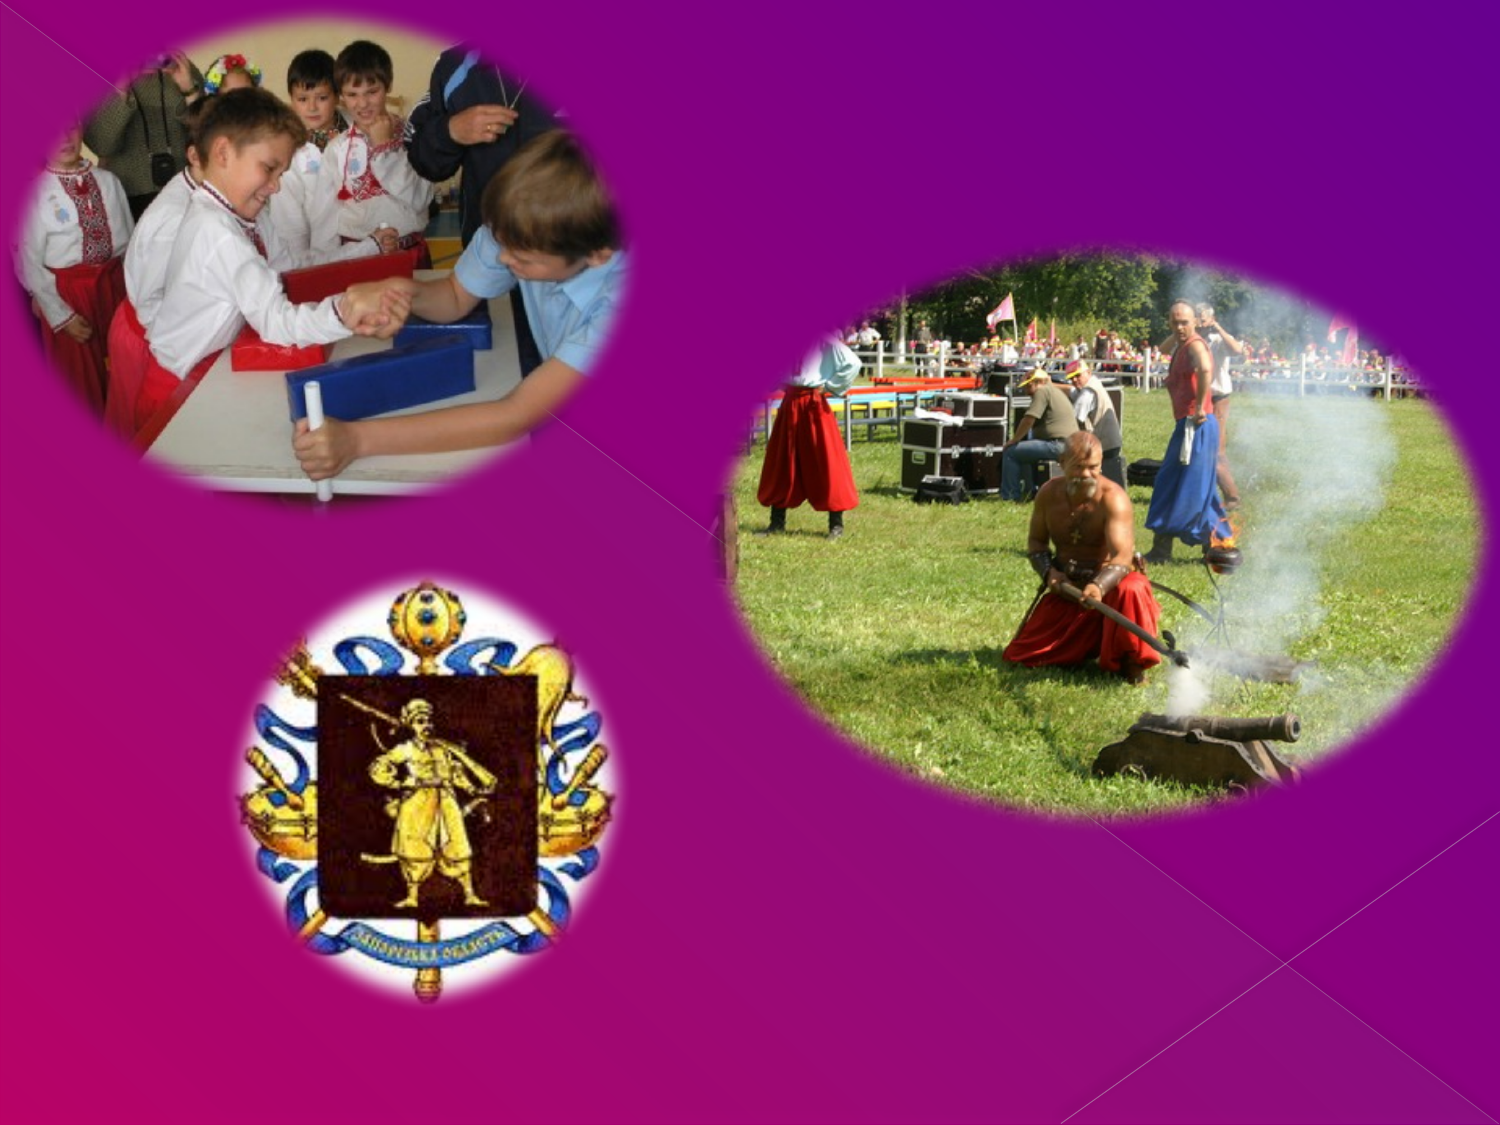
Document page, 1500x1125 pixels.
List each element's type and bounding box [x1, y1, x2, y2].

picture [0, 0, 644, 526]
picture [222, 562, 633, 1014]
picture [702, 234, 1500, 835]
